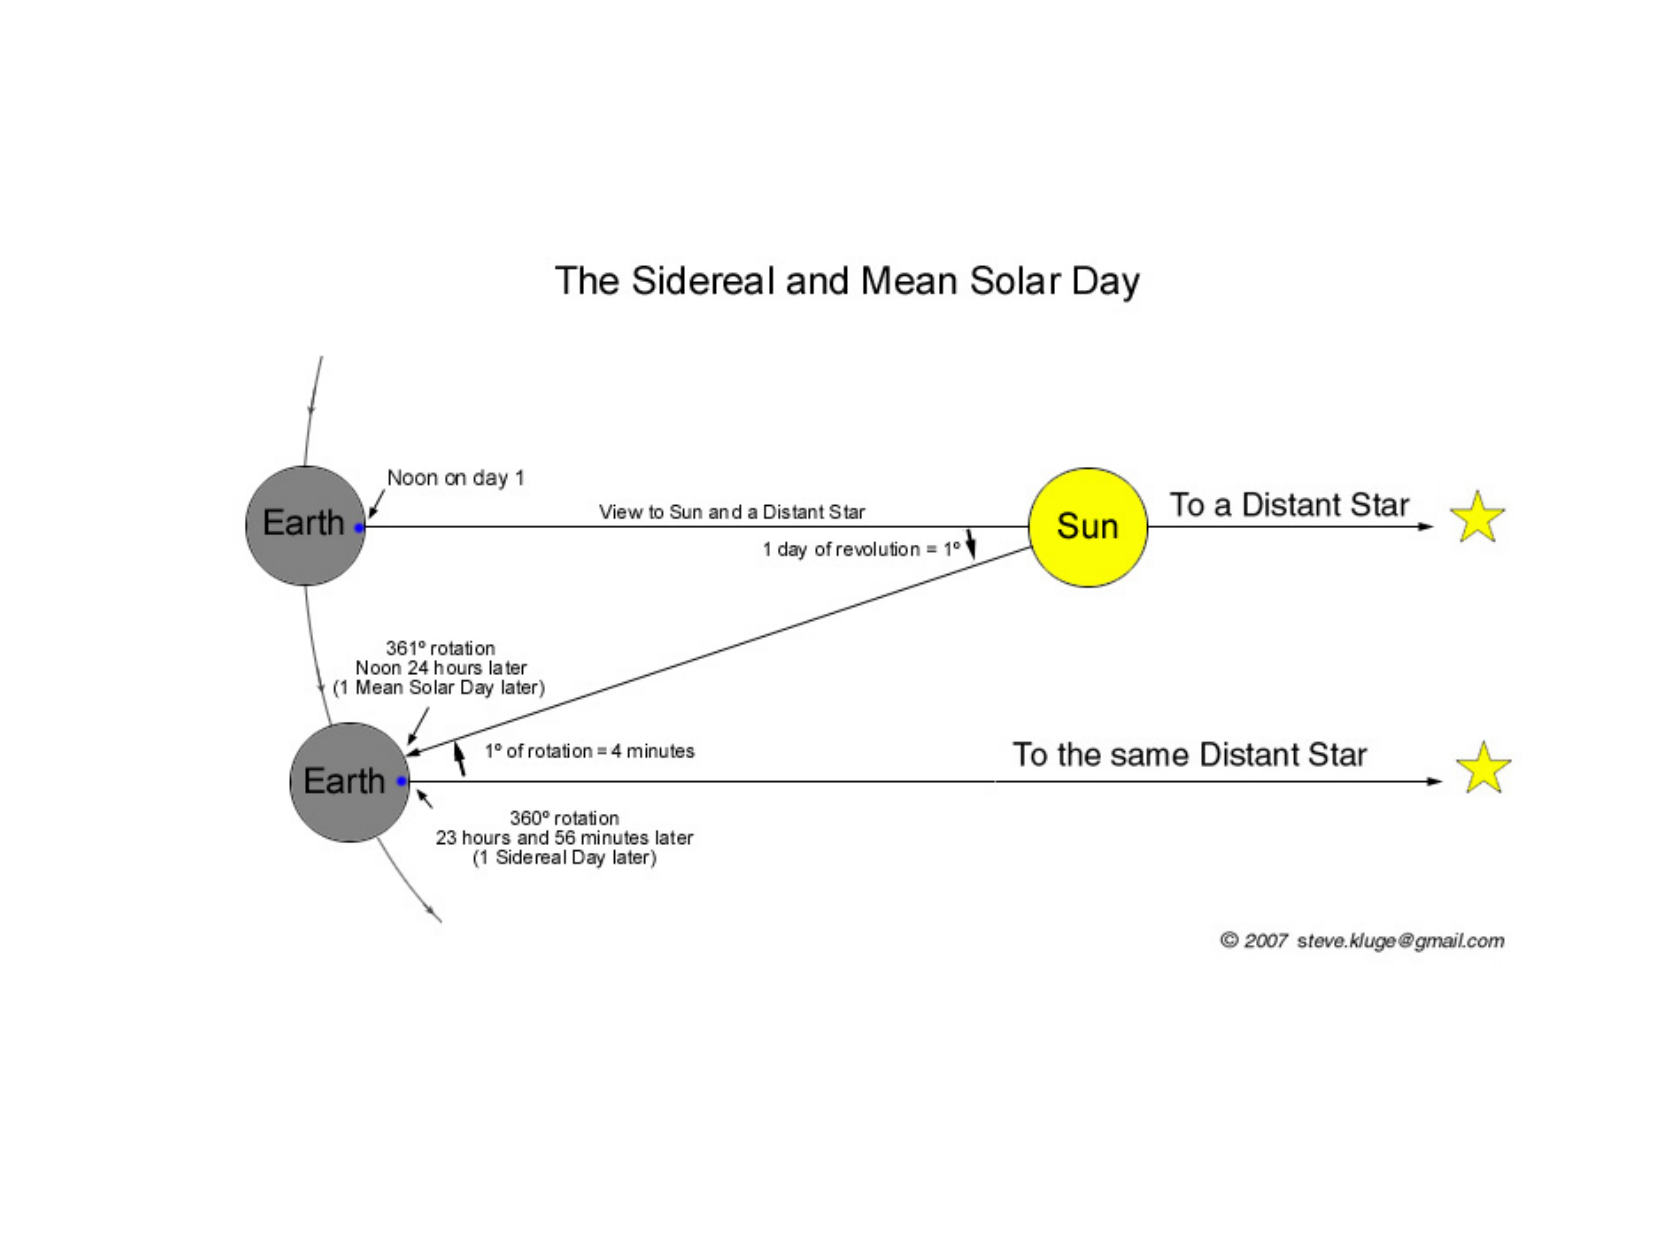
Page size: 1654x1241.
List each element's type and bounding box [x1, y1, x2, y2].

picture [119, 242, 1549, 991]
